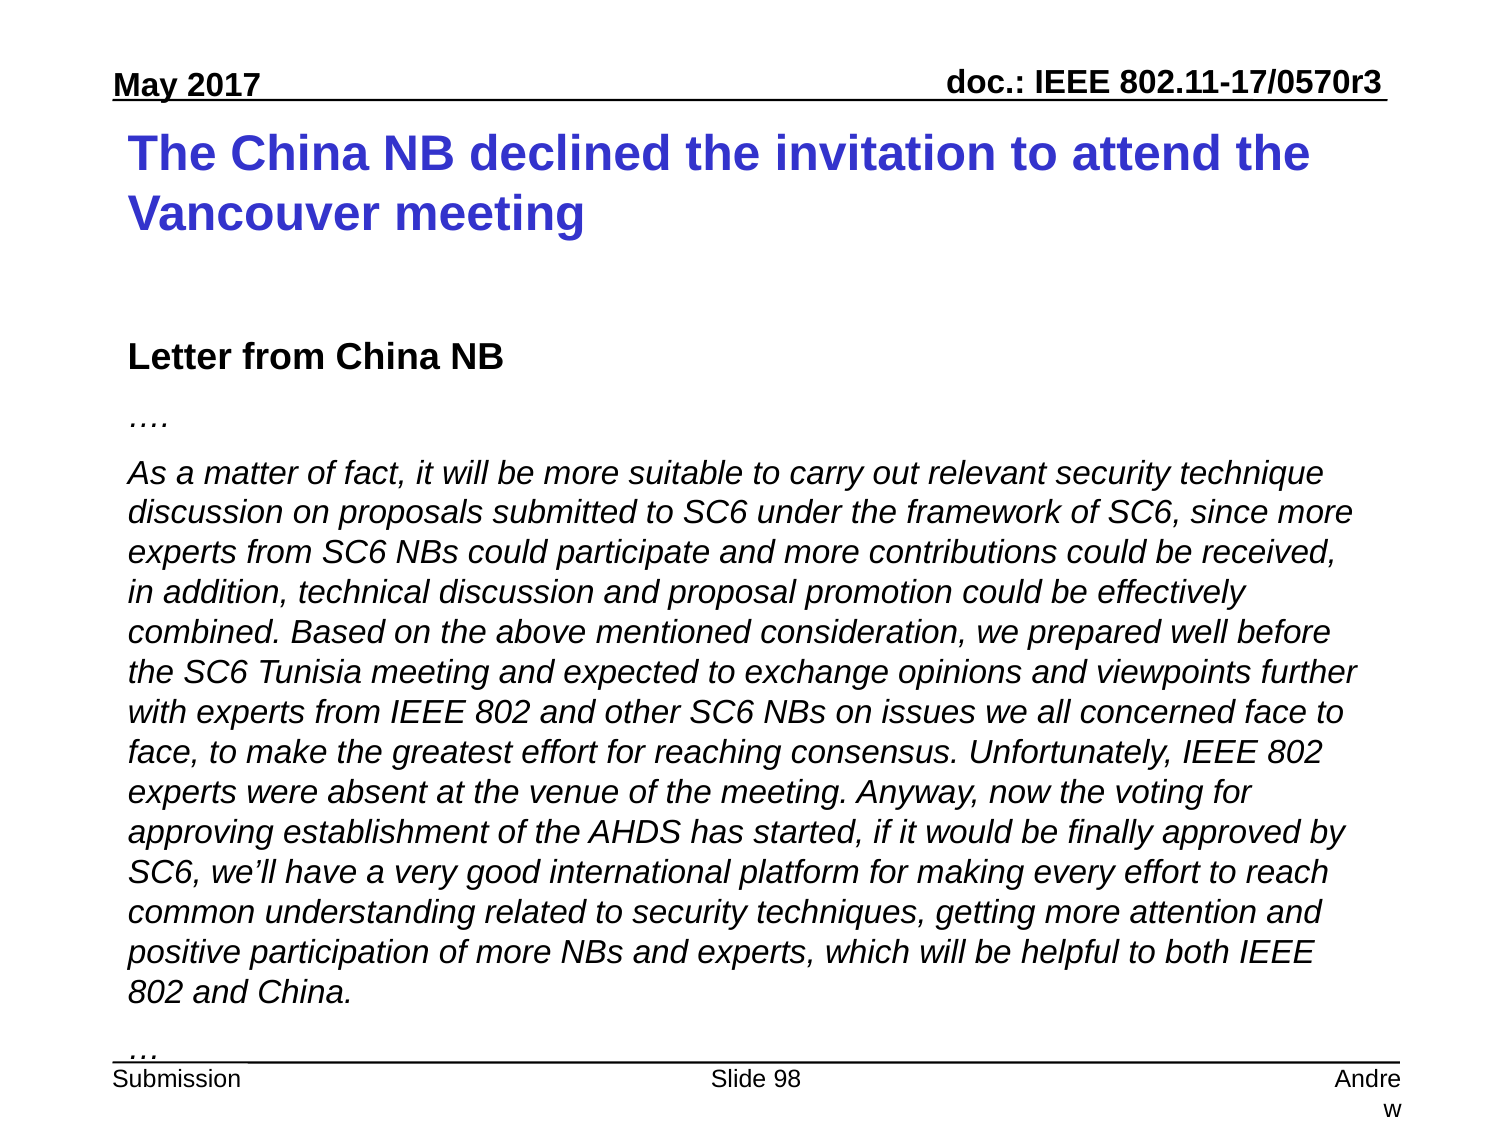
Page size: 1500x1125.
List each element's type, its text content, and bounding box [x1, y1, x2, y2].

title The China NB declined the invitation to attend the Vancouver meeting [112, 112, 1388, 288]
slide_number Slide 98 [709, 1061, 803, 1093]
footer Andrew Myles, Cisco [1320, 1061, 1402, 1093]
list Letter from China NB …. As a matter of fact, it will be more suitable to carry out relevant security technique discussion on proposals submitted to SC6 under the framework of SC6, since more experts from SC6 NBs could participate and more contributions could be received, in addition, technical discussion and proposal promotion could be effectively combined. Based on the above mentioned consideration, we prepared well before the SC6 Tunisia meeting and expected to exchange opinions and viewpoints further with experts from IEEE 802 and other SC6 NBs on issues we all concerned face to face, to make the greatest effort for reaching consensus. Unfortunately, IEEE 802 experts were absent at the venue of the meeting. Anyway, now the voting for approving establishment of the AHDS has started, if it would be finally approved by SC6, we’ll have a very good international platform for making every effort to reach common understanding related to security techniques, getting more attention and positive participation of more NBs and experts, which will be helpful to both IEEE 802 and China. … [112, 324, 1388, 1000]
